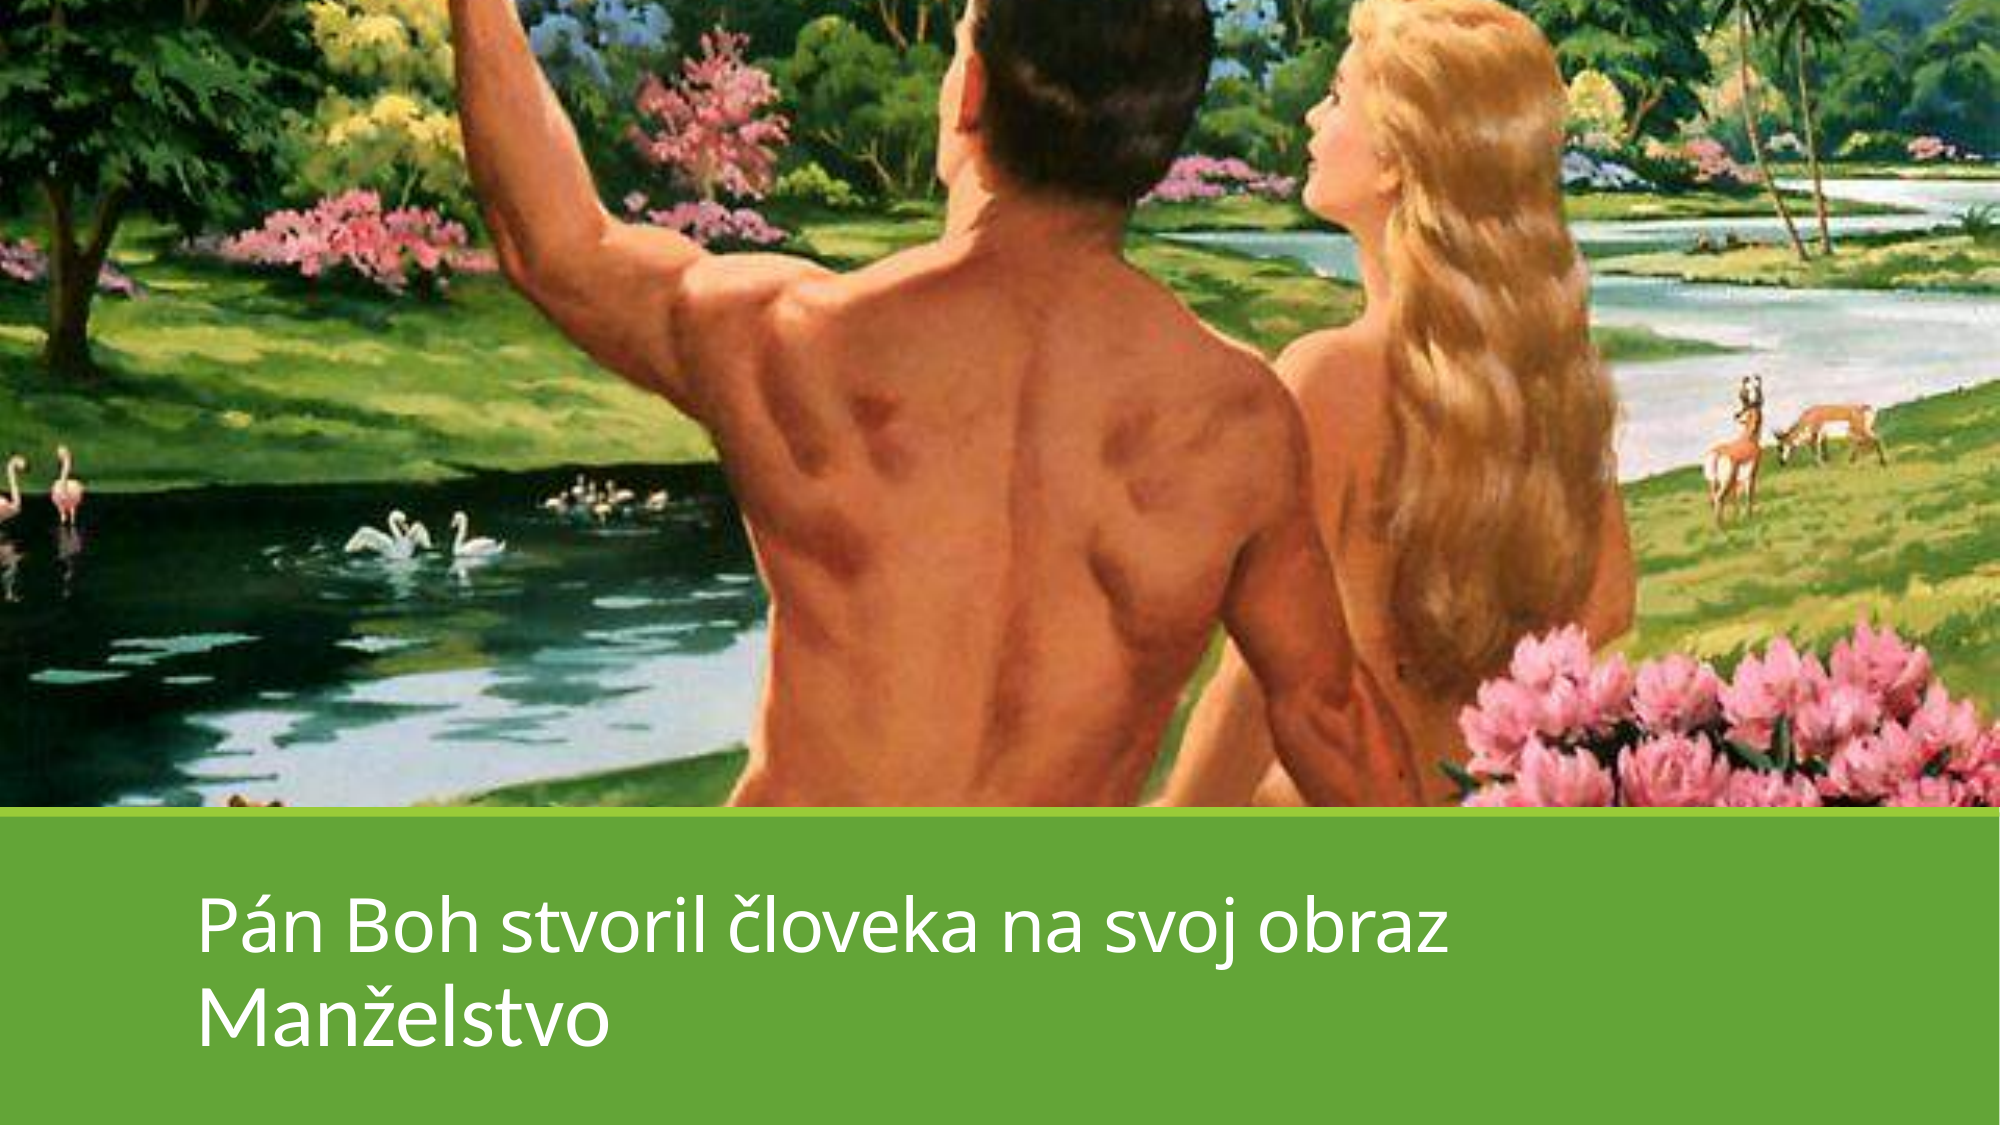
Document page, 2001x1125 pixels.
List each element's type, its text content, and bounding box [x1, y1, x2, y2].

list Manželstvo [180, 968, 1839, 1067]
title Pán Boh stvoril človeka na svoj obraz [180, 832, 1839, 968]
picture [0, 0, 2000, 807]
